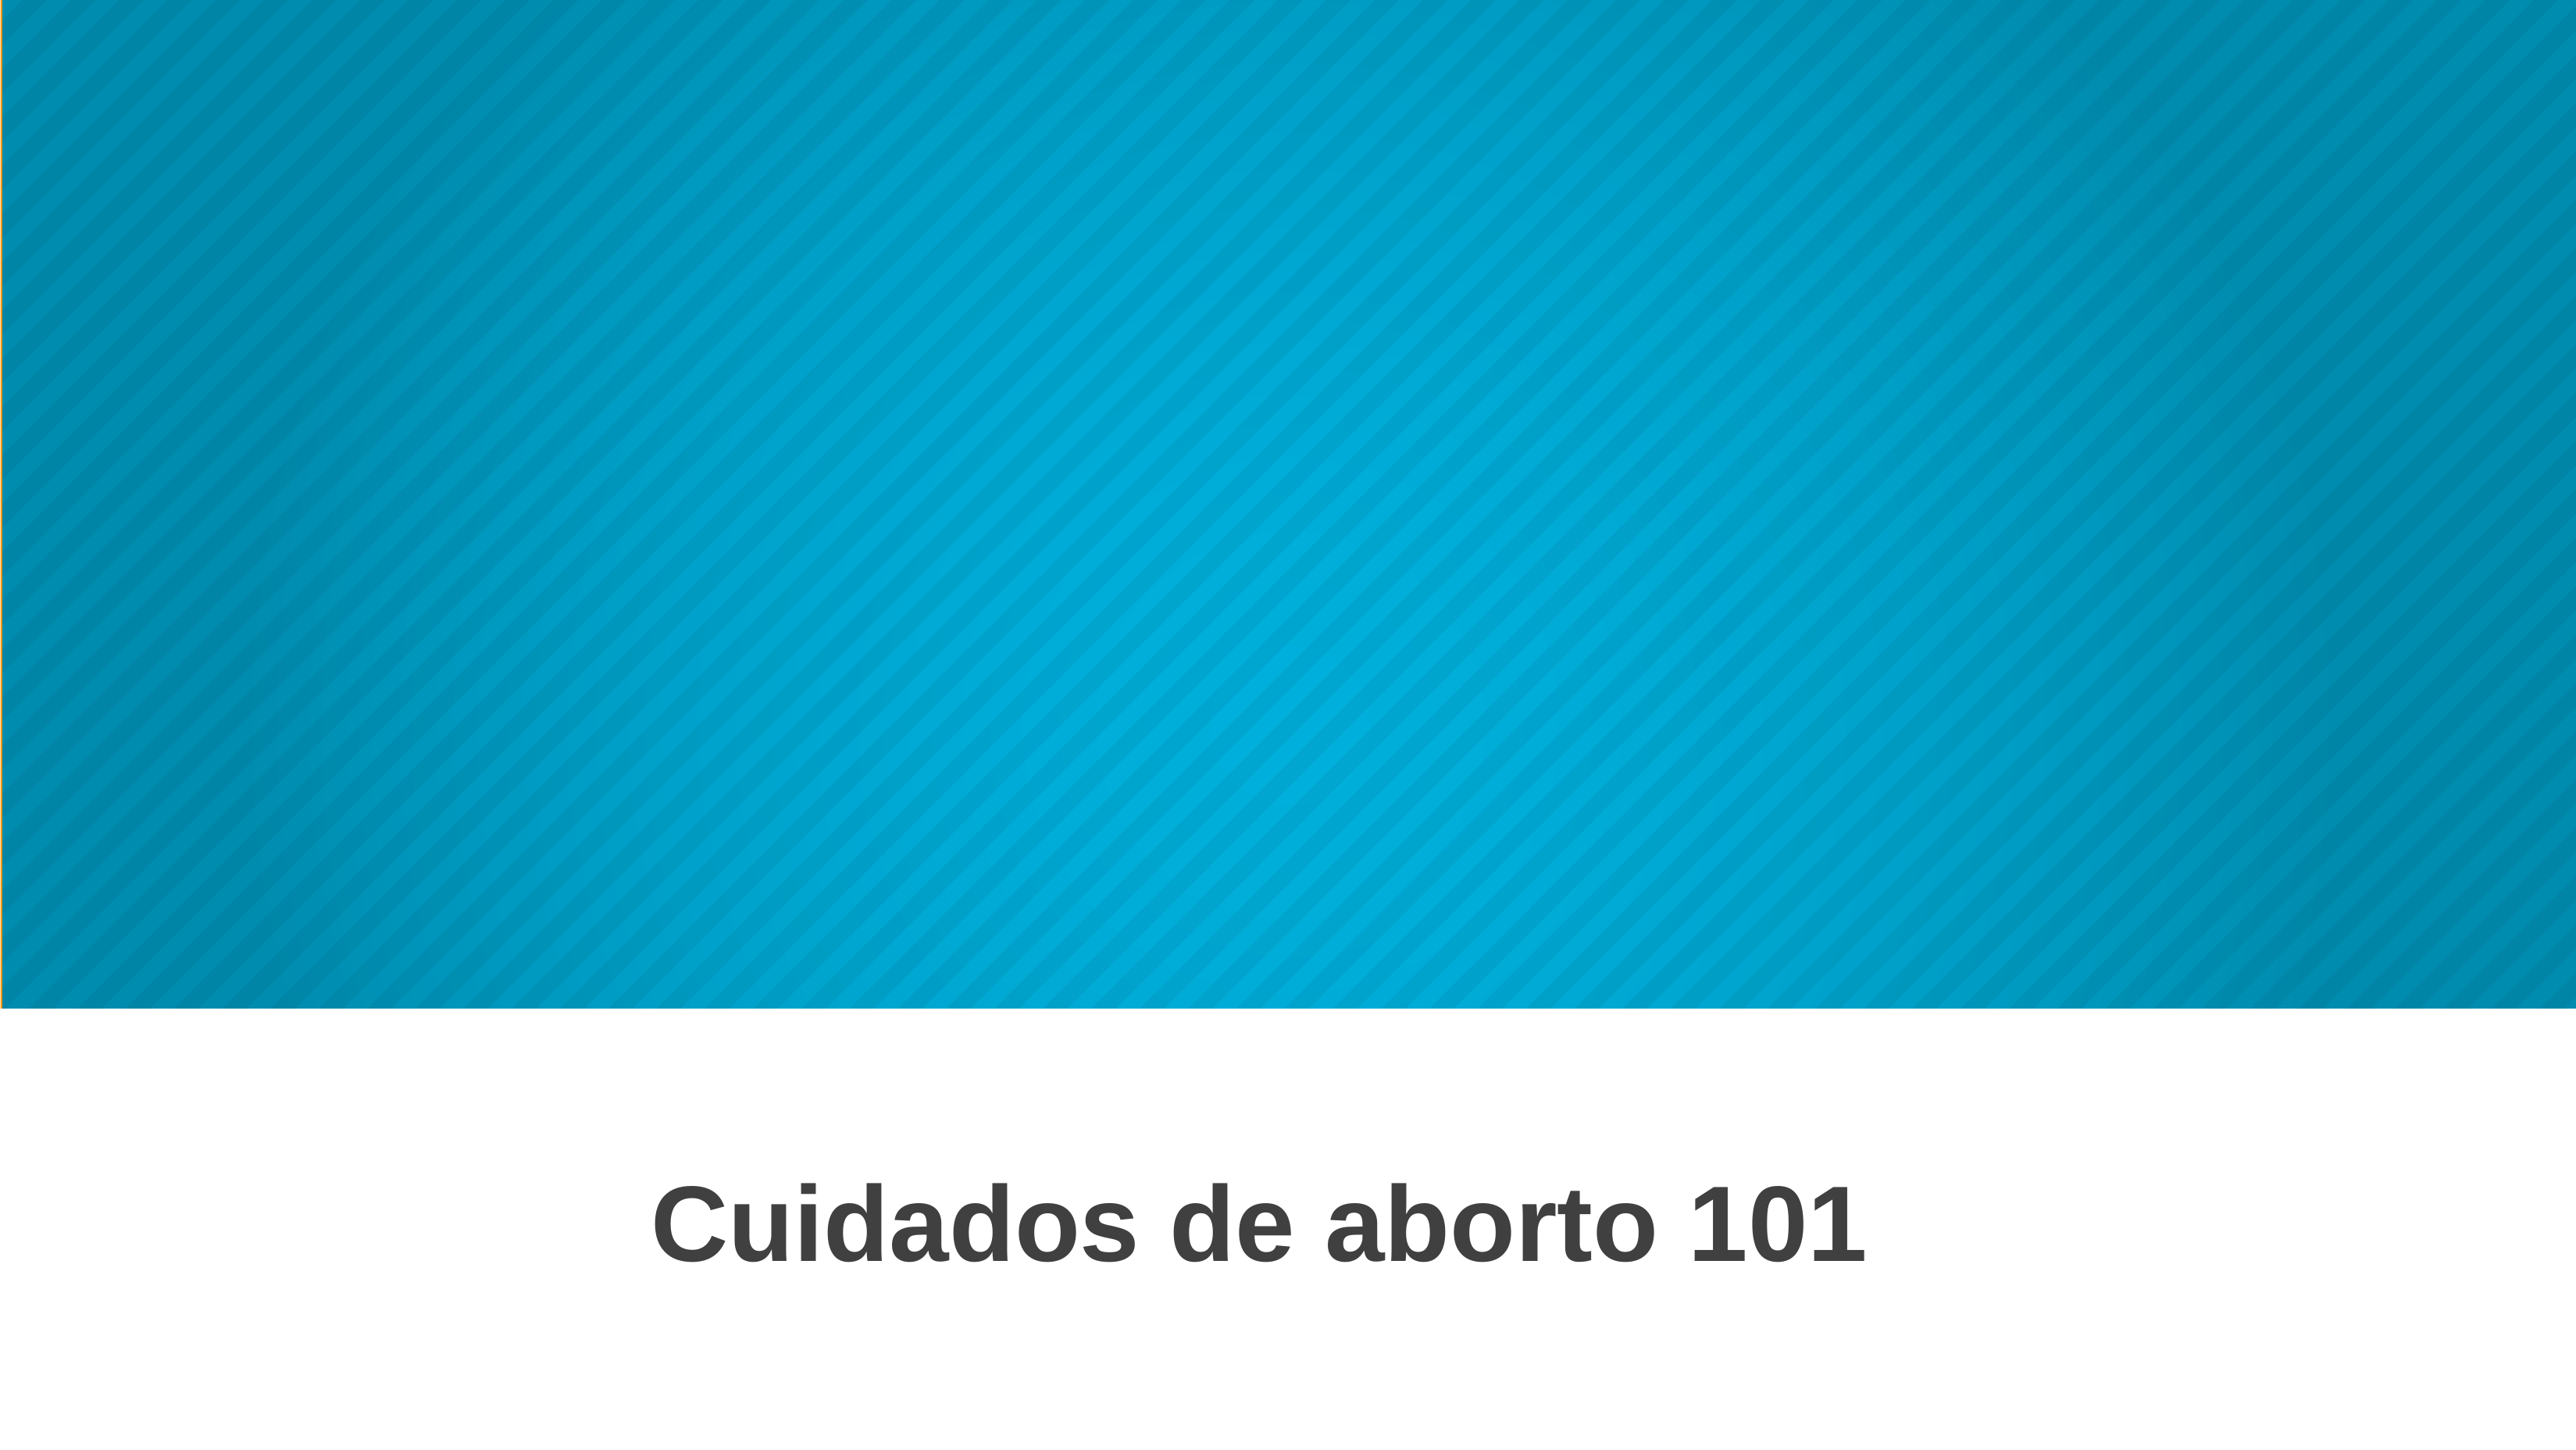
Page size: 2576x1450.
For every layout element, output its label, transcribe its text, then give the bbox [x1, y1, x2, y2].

title Cuidados de aborto 101 [165, 1154, 2355, 1285]
